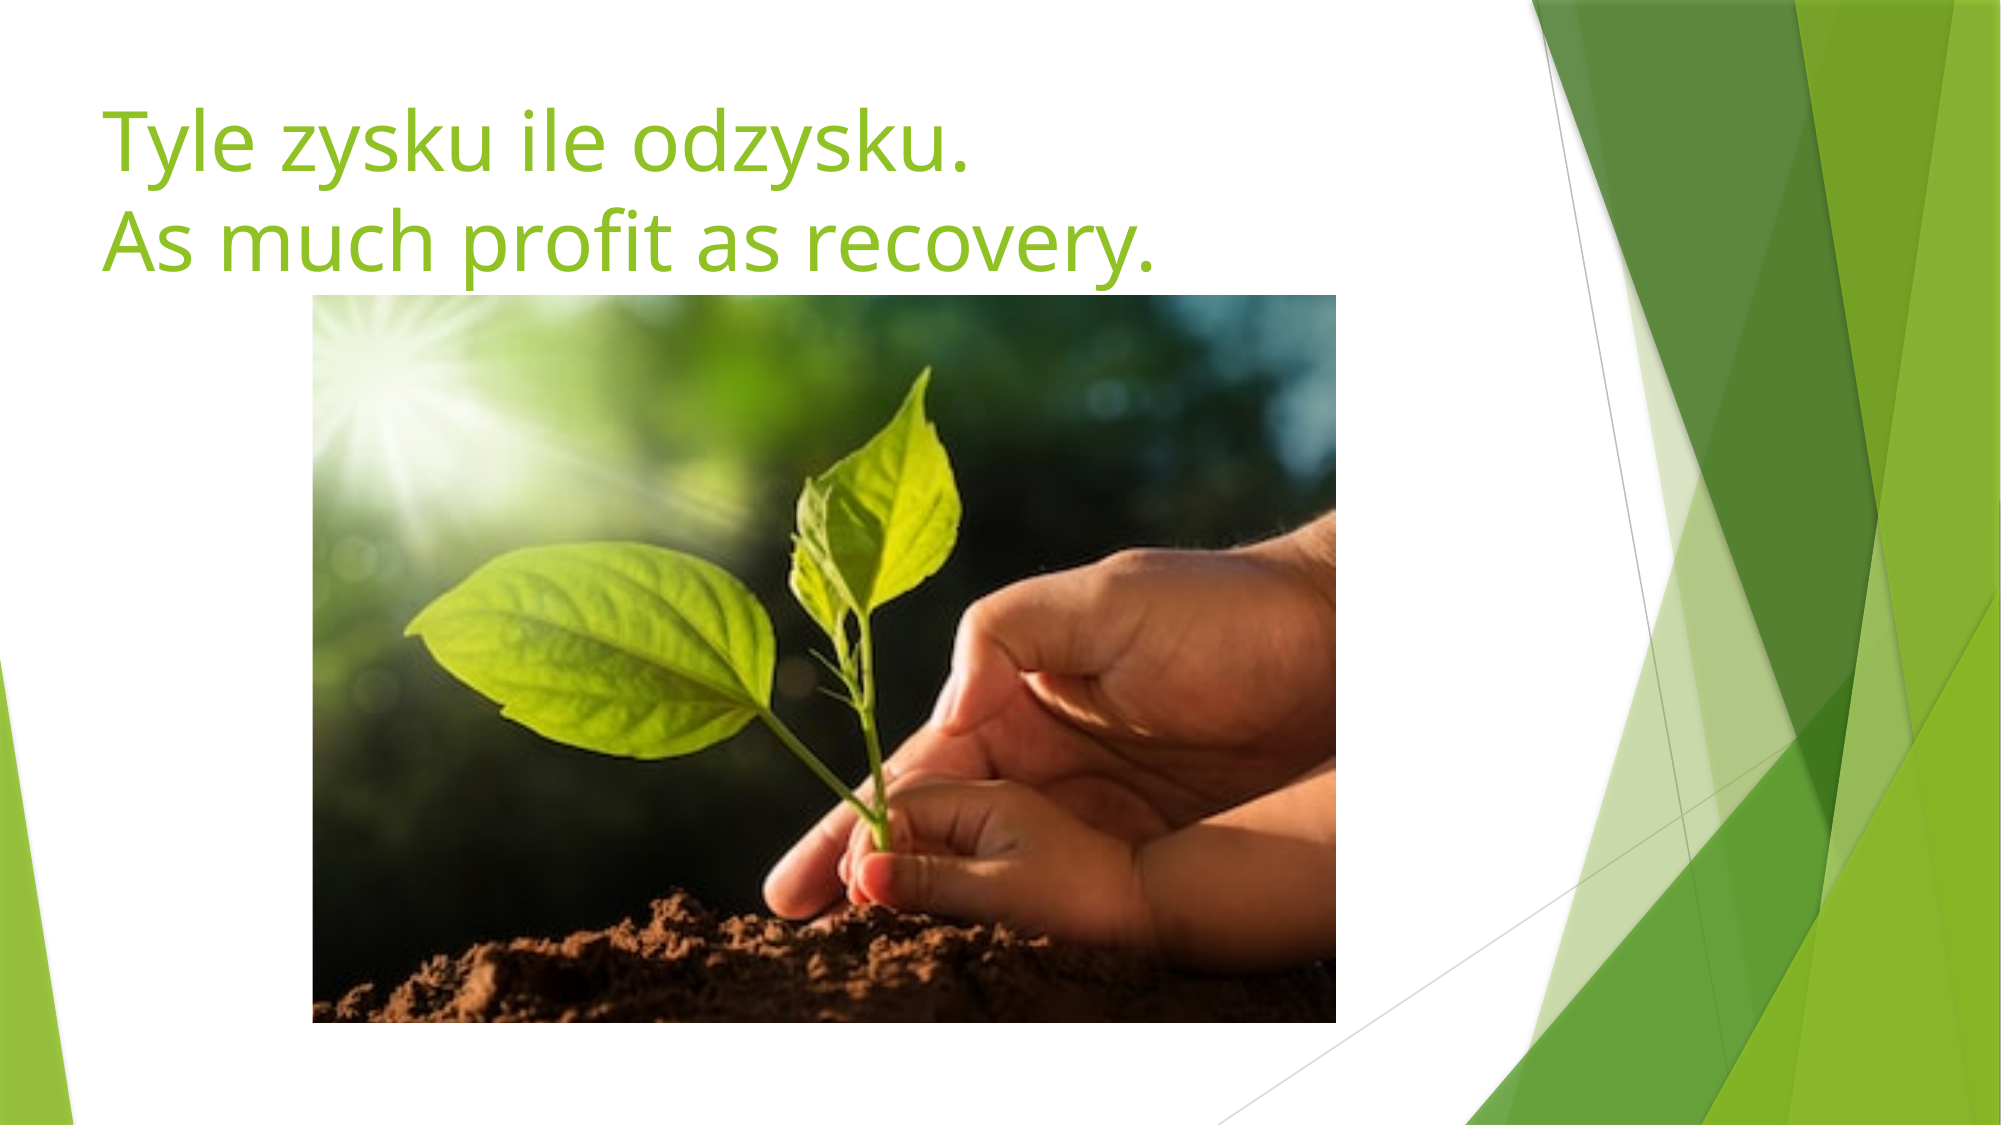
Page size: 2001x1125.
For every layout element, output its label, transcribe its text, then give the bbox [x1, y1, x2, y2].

picture [311, 294, 1337, 1023]
title Tyle zysku ile odzysku. As much profit as recovery. [87, 62, 1538, 296]
